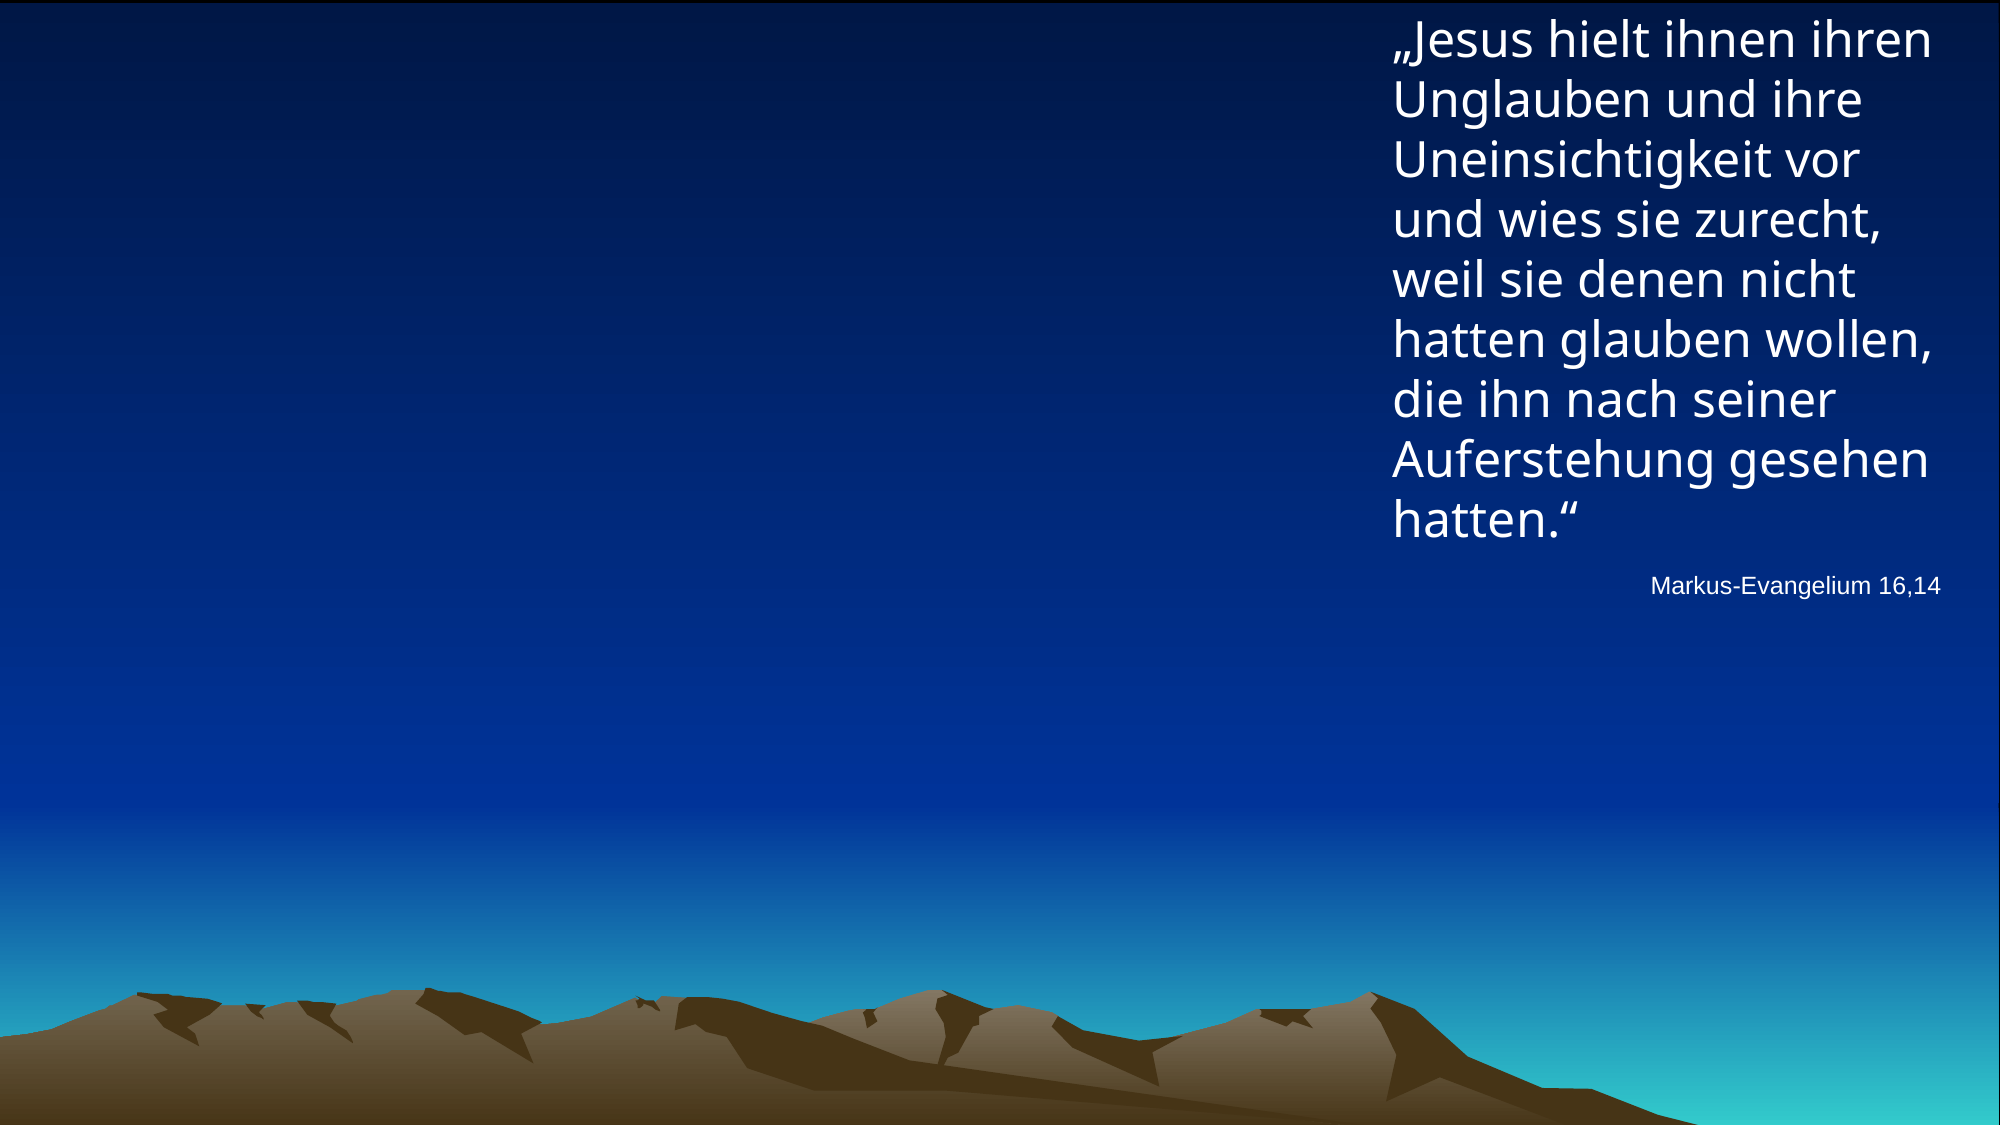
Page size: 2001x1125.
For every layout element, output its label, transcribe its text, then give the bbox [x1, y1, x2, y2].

subtitle Markus-Evangelium 16,14 [1271, 562, 1957, 1125]
title „Jesus hielt ihnen ihren Unglauben und ihre Uneinsichtigkeit vor und wies sie zurecht, weil sie denen nicht hatten glauben wollen, die ihn nach seiner Auferstehung gesehen hatten.“ [1377, 0, 1981, 555]
